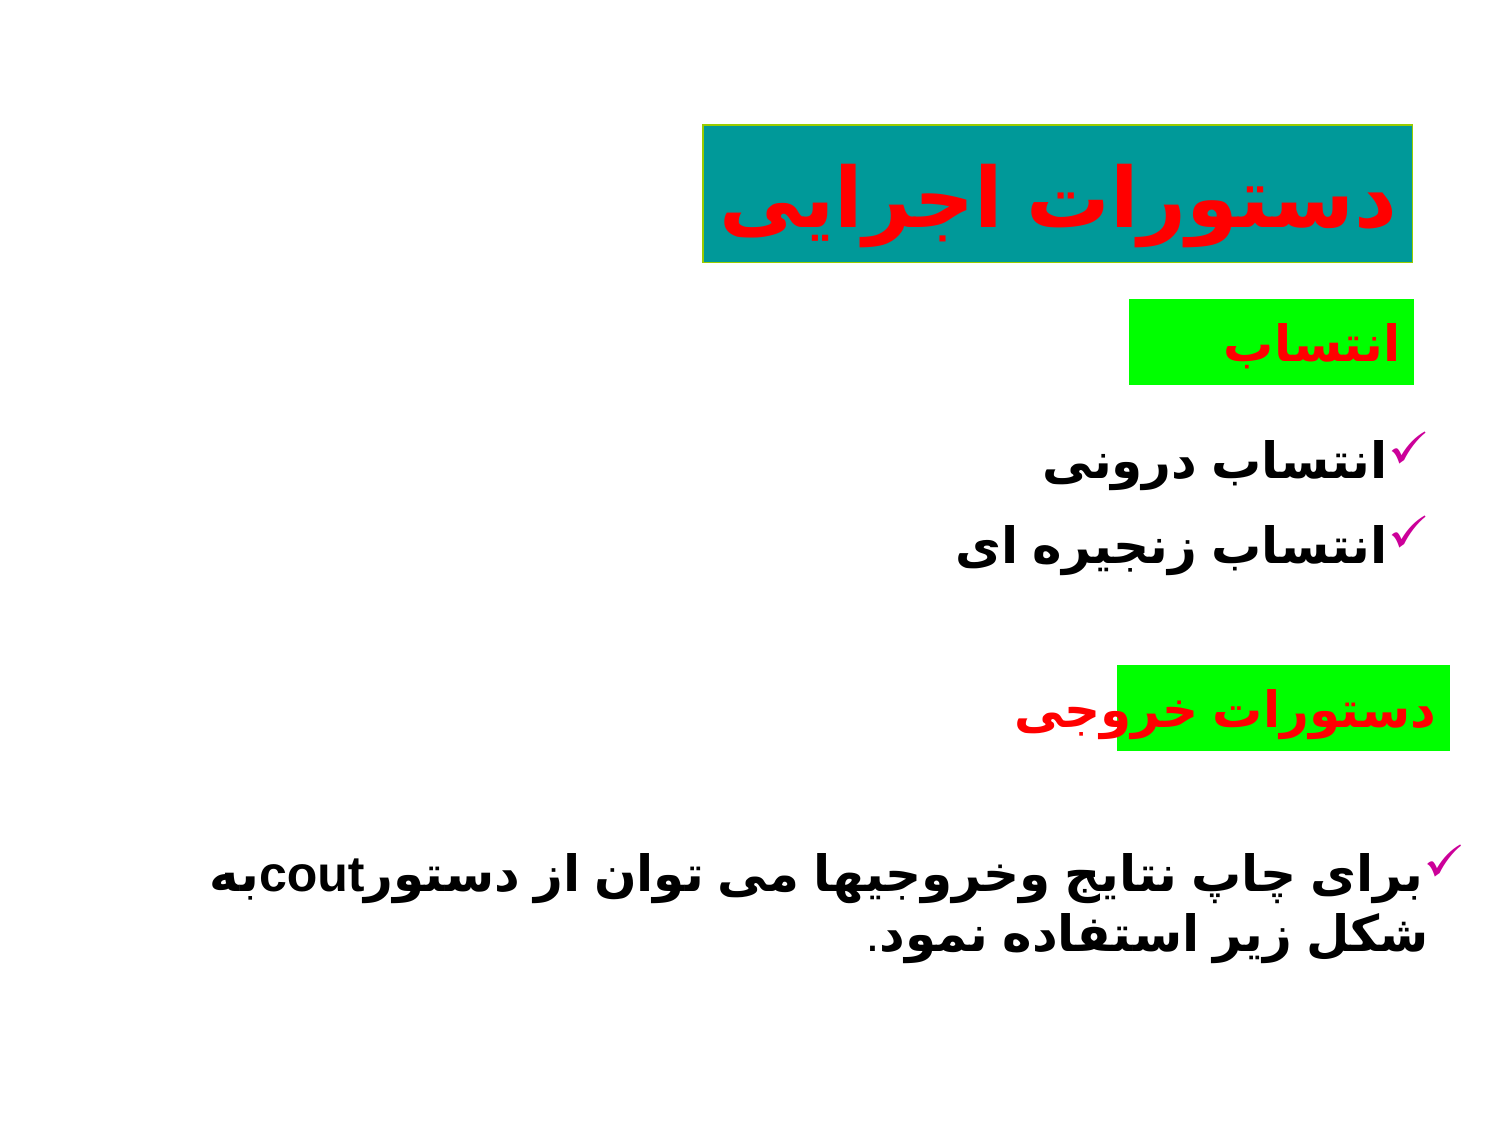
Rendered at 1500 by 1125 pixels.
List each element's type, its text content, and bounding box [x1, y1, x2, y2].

text_box انتساب درونی انتساب زنجیره ای [206, 420, 1444, 581]
text_box دستورات خروجی [1116, 664, 1451, 752]
text_box انتساب [1128, 297, 1416, 386]
text_box برای چاپ نتایج وخروجیها می توان از دستورcoutبه شکل زیر استفاده نمود. [76, 834, 1480, 970]
text_box دستورات اجرایی [702, 124, 1413, 263]
